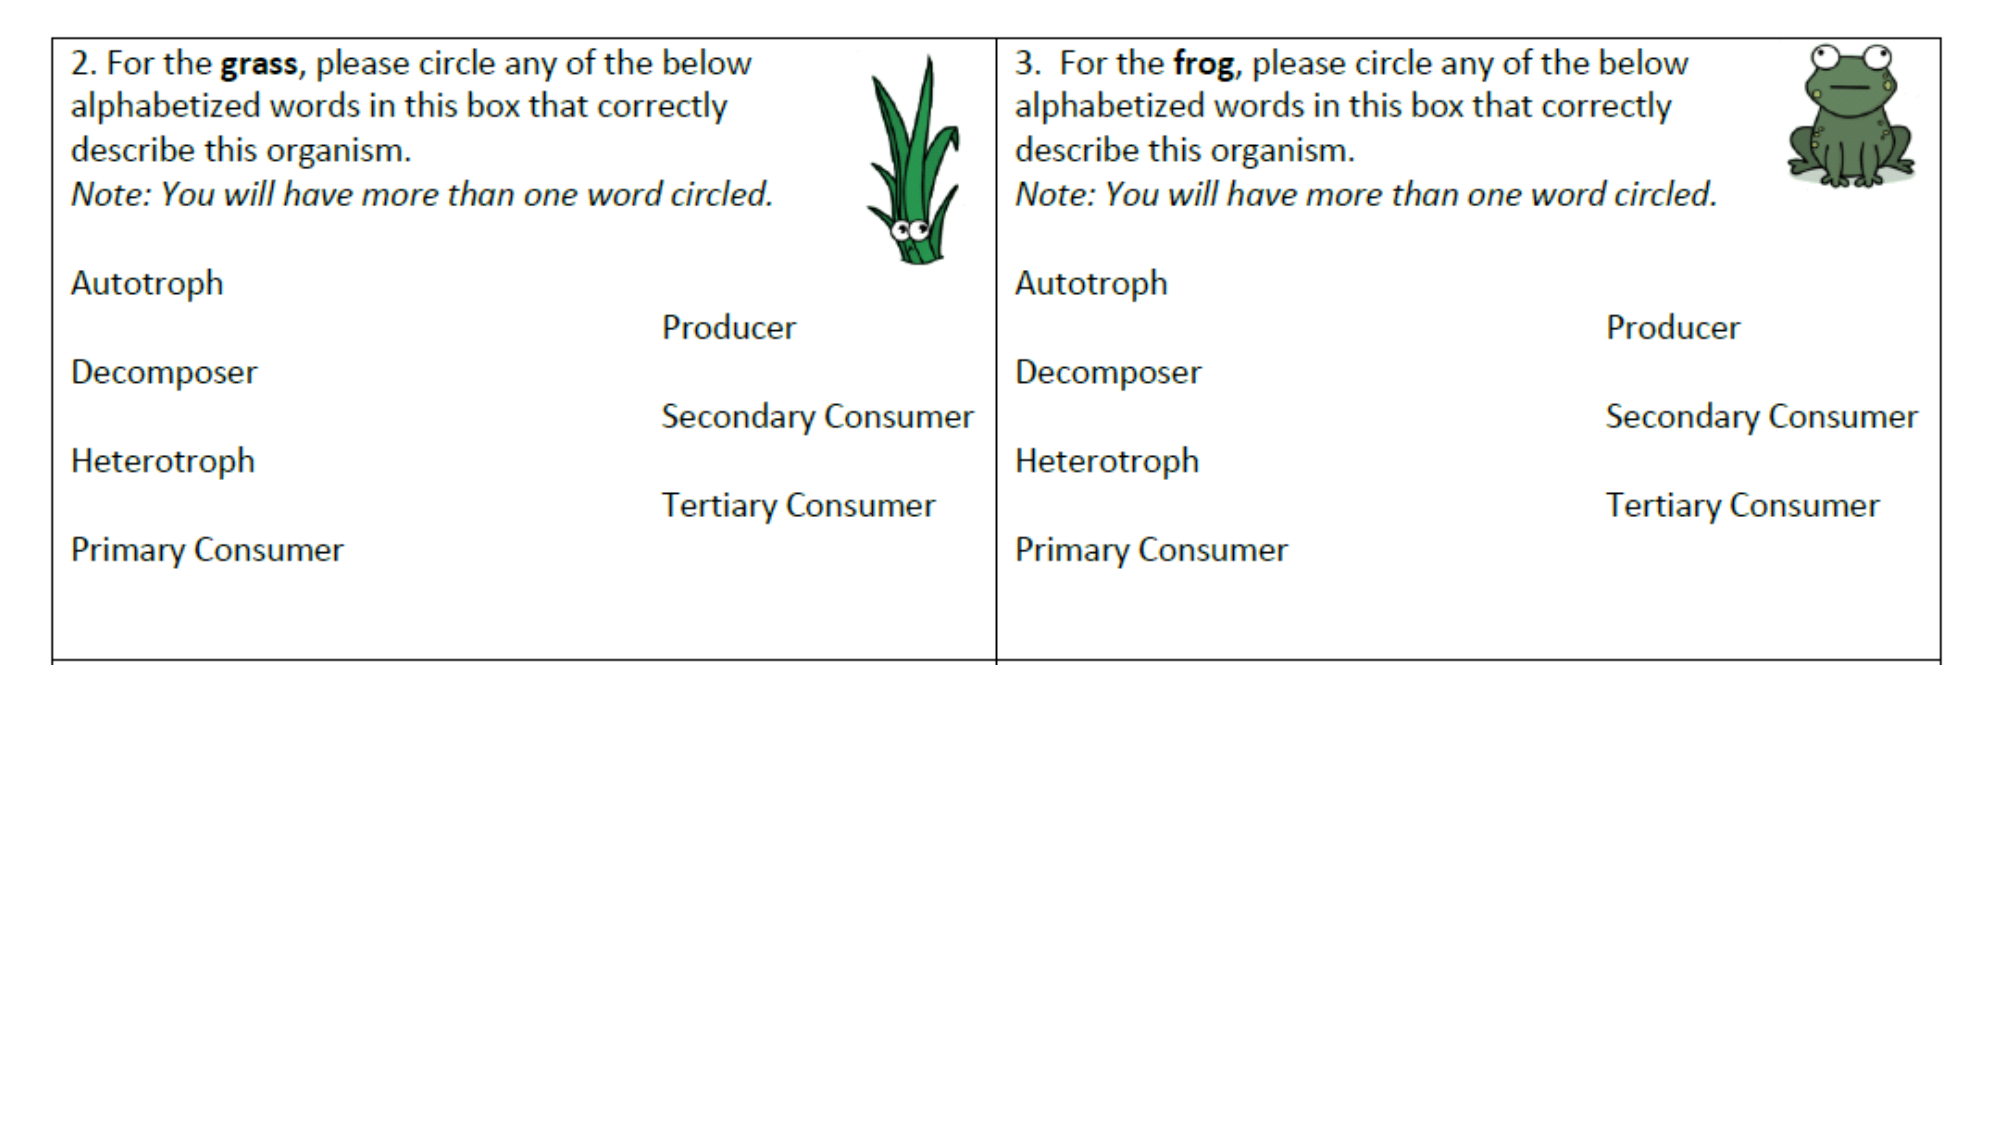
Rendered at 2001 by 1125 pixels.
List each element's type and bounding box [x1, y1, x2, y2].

picture [48, 34, 1944, 666]
